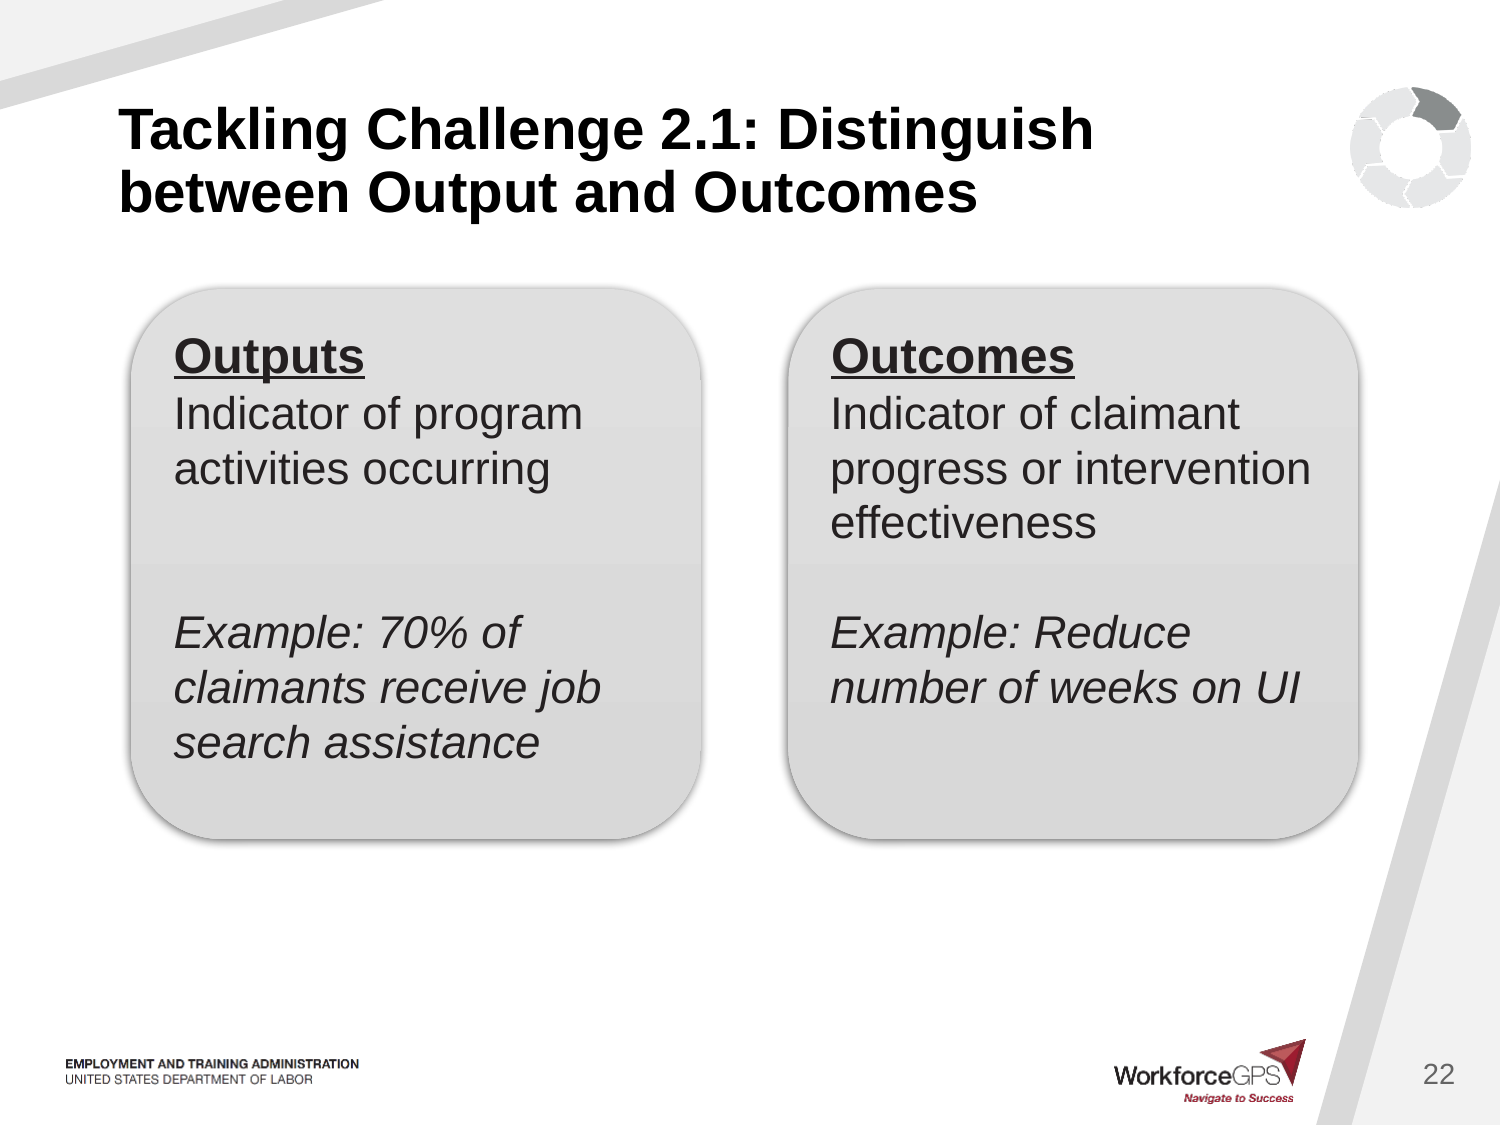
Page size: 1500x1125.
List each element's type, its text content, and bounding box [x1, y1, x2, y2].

picture [1350, 87, 1471, 208]
title Tackling Challenge 2.1: Distinguish between Output and Outcomes [103, 59, 1409, 233]
text_box Outcomes Indicator of claimant progress or intervention effectiveness Example: Reduce number of weeks on UI [788, 289, 1359, 840]
picture [59, 1053, 370, 1092]
slide_number 22 [1260, 1042, 1471, 1103]
picture [1112, 1038, 1308, 1105]
text_box Outputs Indicator of program activities occurring Example: 70% of claimants receive job search assistance [130, 289, 701, 840]
